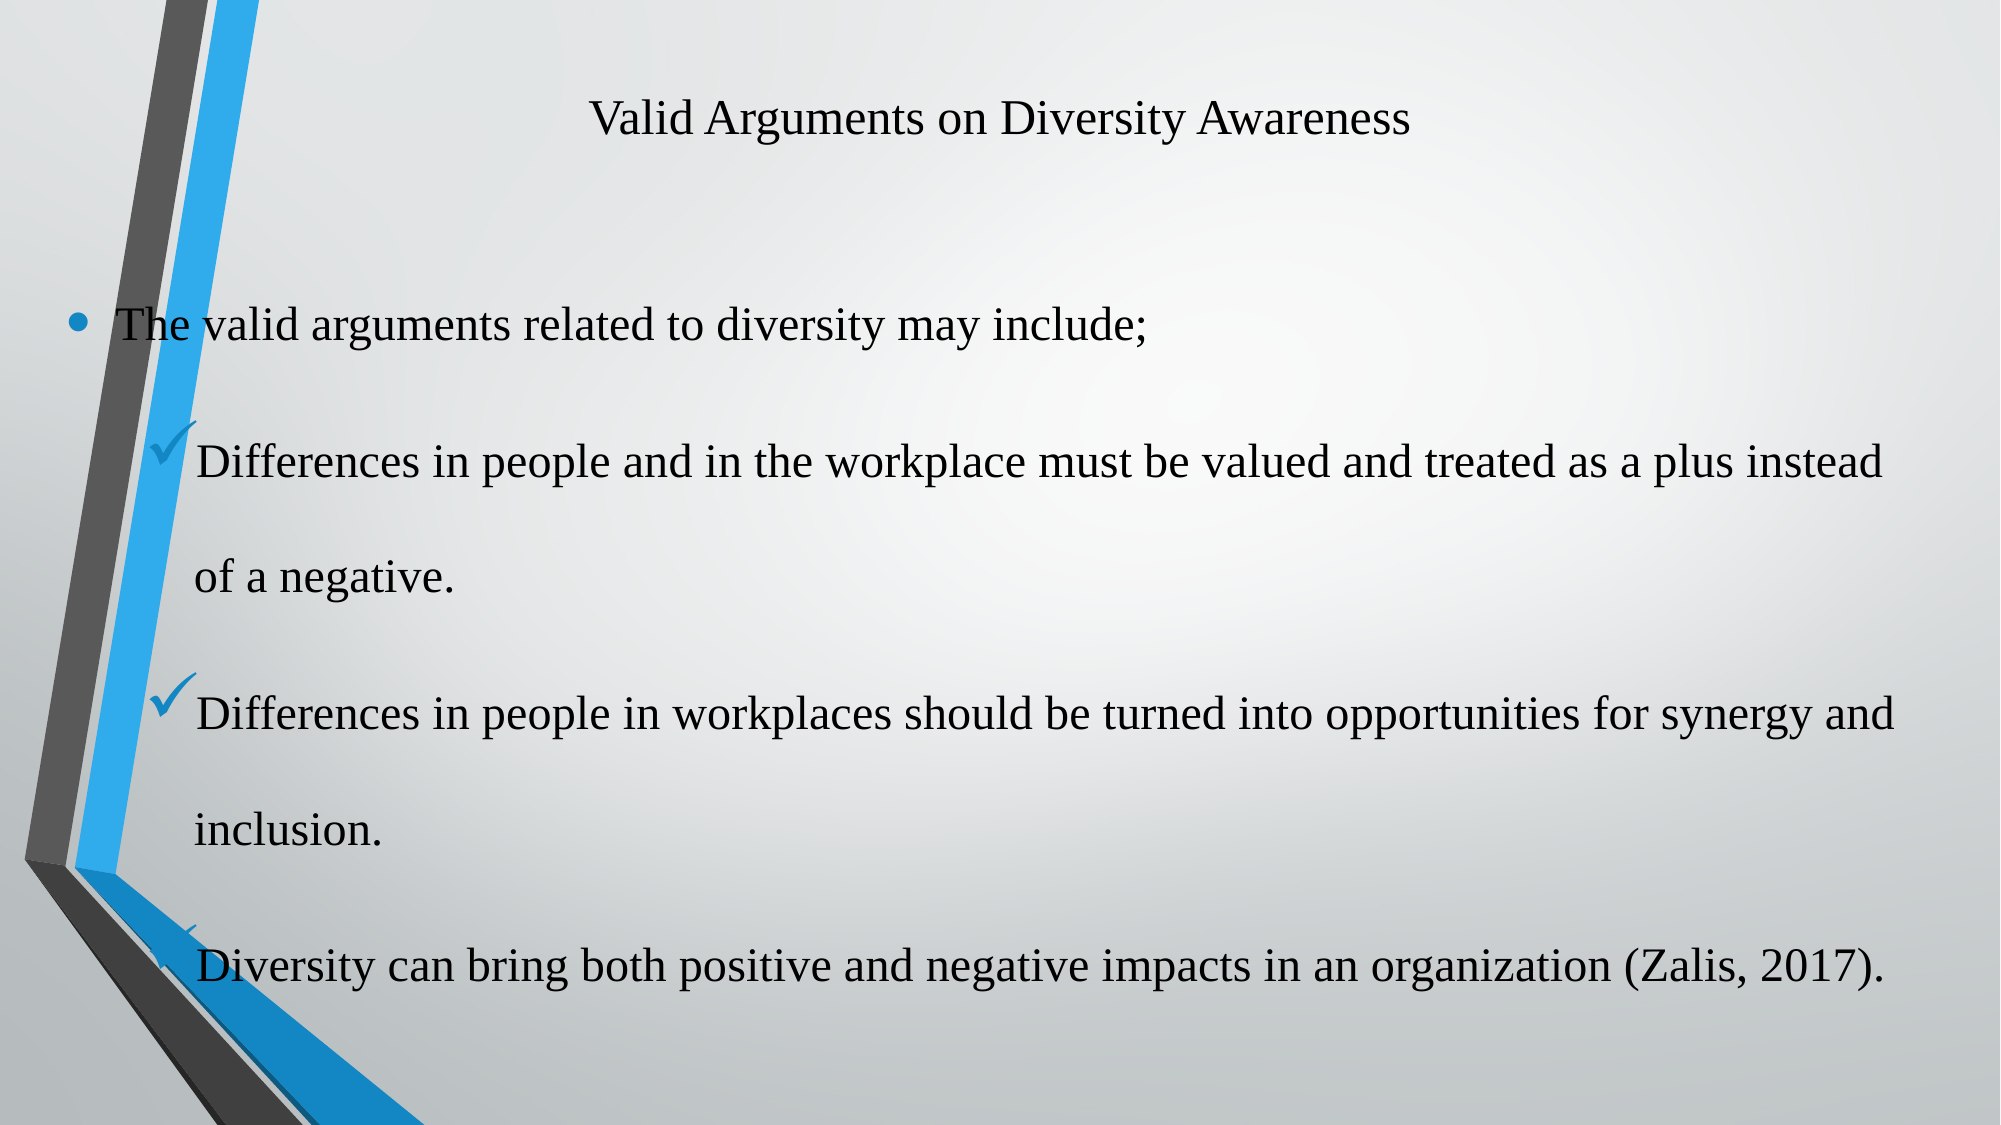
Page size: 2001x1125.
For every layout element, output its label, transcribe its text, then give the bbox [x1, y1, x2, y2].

list The valid arguments related to diversity may include; Differences in people and in the workplace must be valued and treated as a plus instead of a negative. Differences in people in workplaces should be turned into opportunities for synergy and inclusion. Diversity can bring both positive and negative impacts in an organization (Zalis, 2017). [51, 226, 1917, 1084]
title Valid Arguments on Diversity Awareness [137, 59, 1863, 170]
